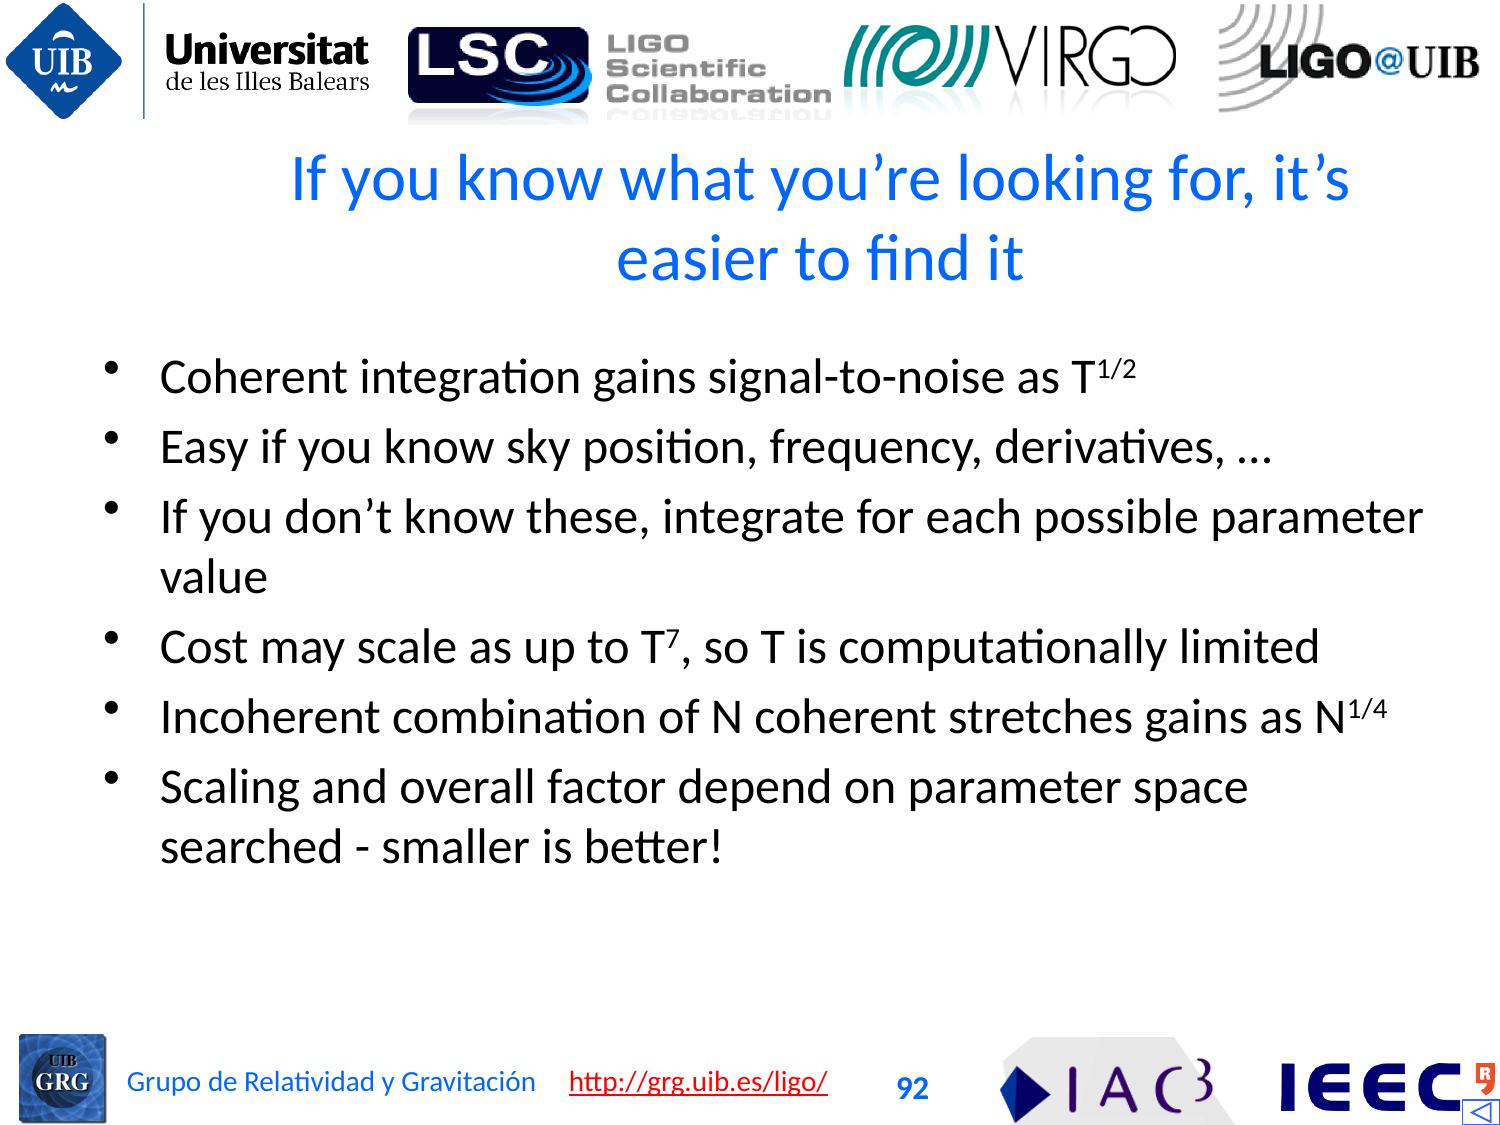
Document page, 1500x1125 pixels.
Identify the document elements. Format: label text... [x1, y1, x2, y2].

picture [1198, 0, 1495, 139]
picture [844, 25, 1176, 116]
text_box 92 [756, 1058, 1069, 1118]
picture [1281, 1063, 1495, 1111]
title If you know what you’re looking for, it’s easier to find it [242, 160, 1400, 268]
picture [395, 0, 840, 126]
picture [5, 3, 369, 119]
picture [19, 1034, 108, 1125]
list Coherent integration gains signal-to-noise as T1/2 Easy if you know sky position, frequency, derivatives, … If you don’t know these, integrate for each possible parameter value Cost may scale as up to T7, so T is computationally limited Incoherent combination of N coherent stretches gains as N1/4 Scaling and overall factor depend on parameter space searched - smaller is better! [88, 336, 1459, 1012]
picture [998, 1037, 1247, 1125]
